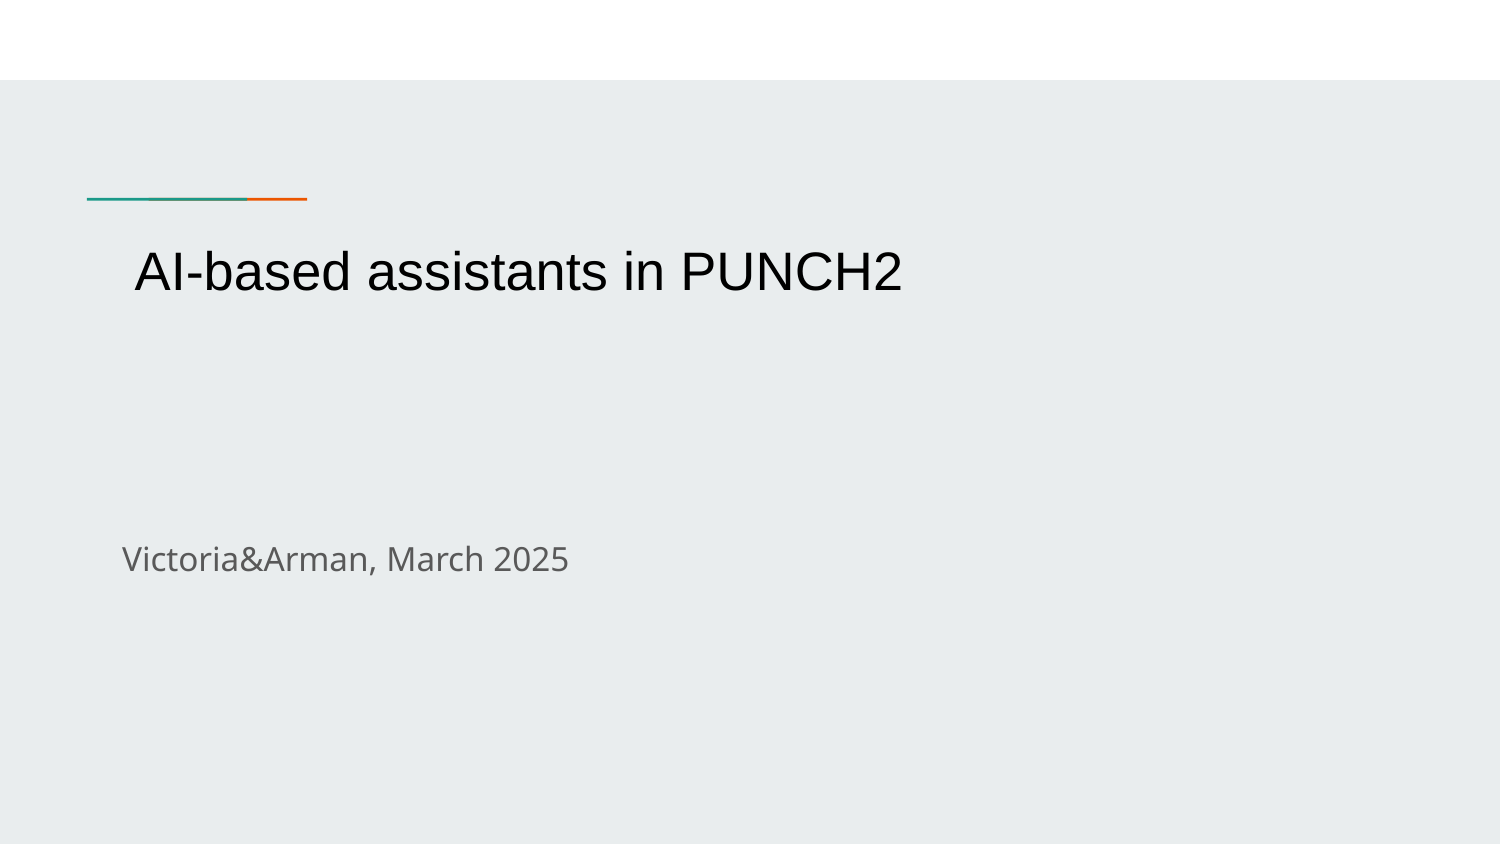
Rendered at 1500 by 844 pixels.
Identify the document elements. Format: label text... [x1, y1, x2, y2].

subtitle Victoria&Arman, March 2025 [107, 520, 1369, 610]
title AI-based assistants in PUNCH2 [119, 216, 1230, 490]
